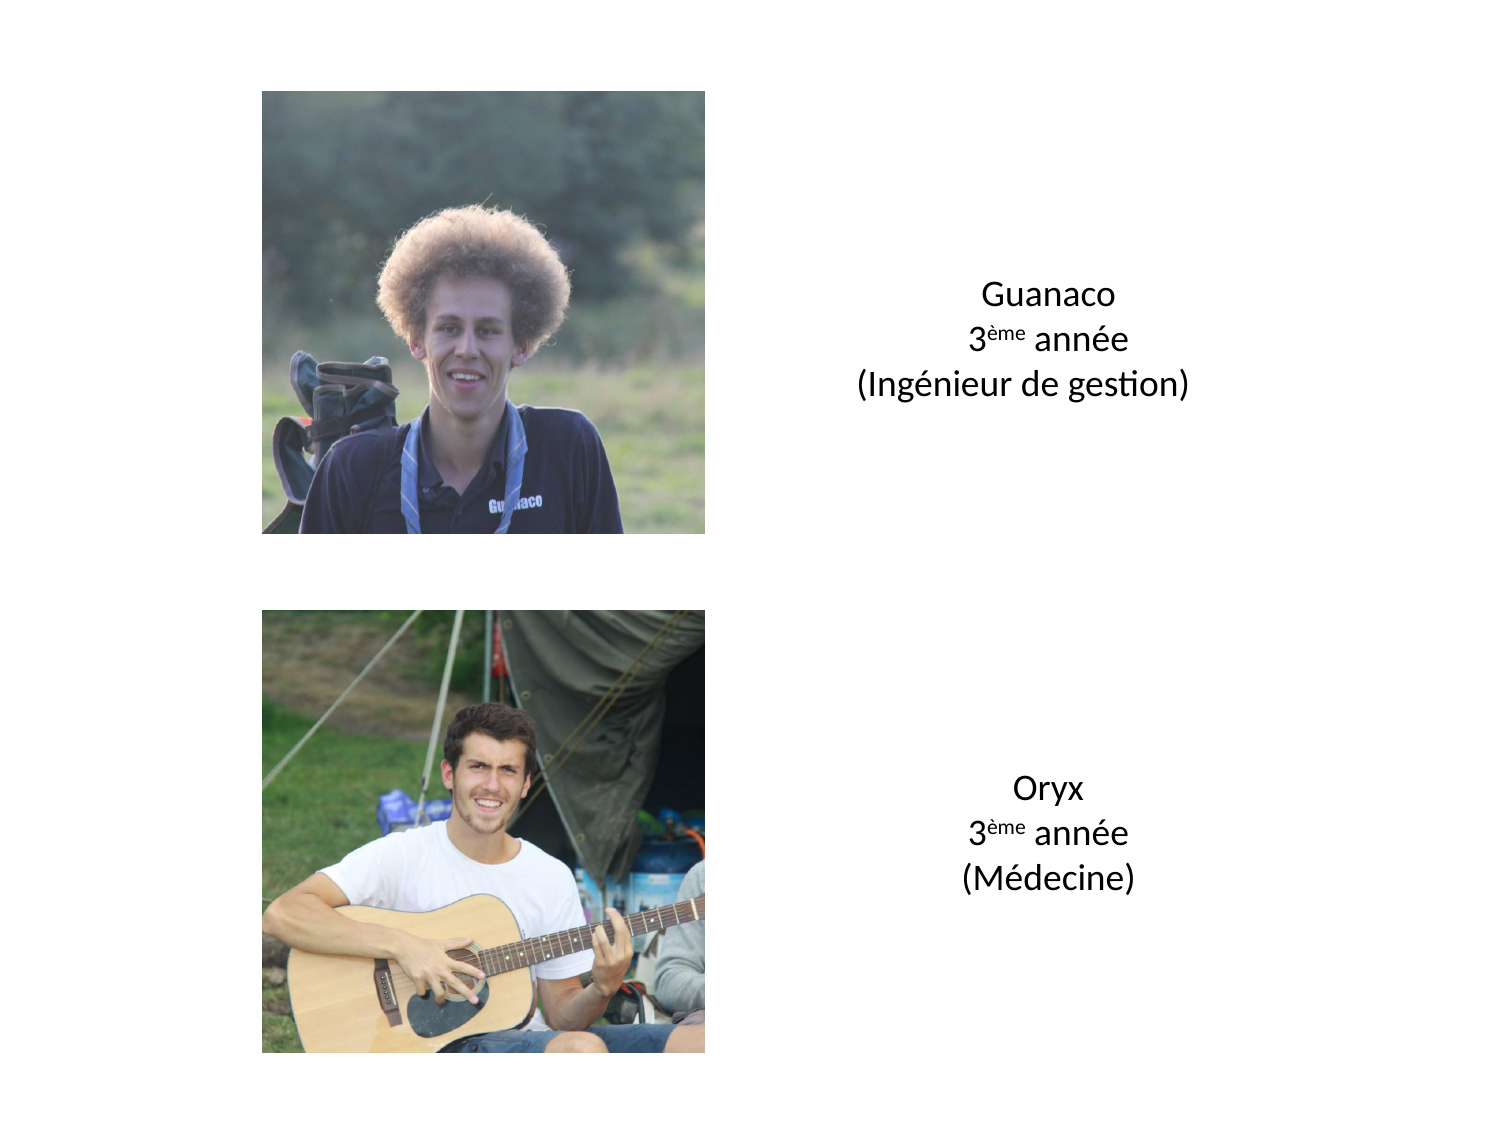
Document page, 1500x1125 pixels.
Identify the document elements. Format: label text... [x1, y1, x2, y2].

picture [261, 91, 705, 534]
picture [261, 610, 705, 1053]
text_box Guanaco 3ème année (Ingénieur de gestion) [841, 261, 1256, 412]
text_box Oryx 3ème année (Médecine) [841, 755, 1256, 906]
